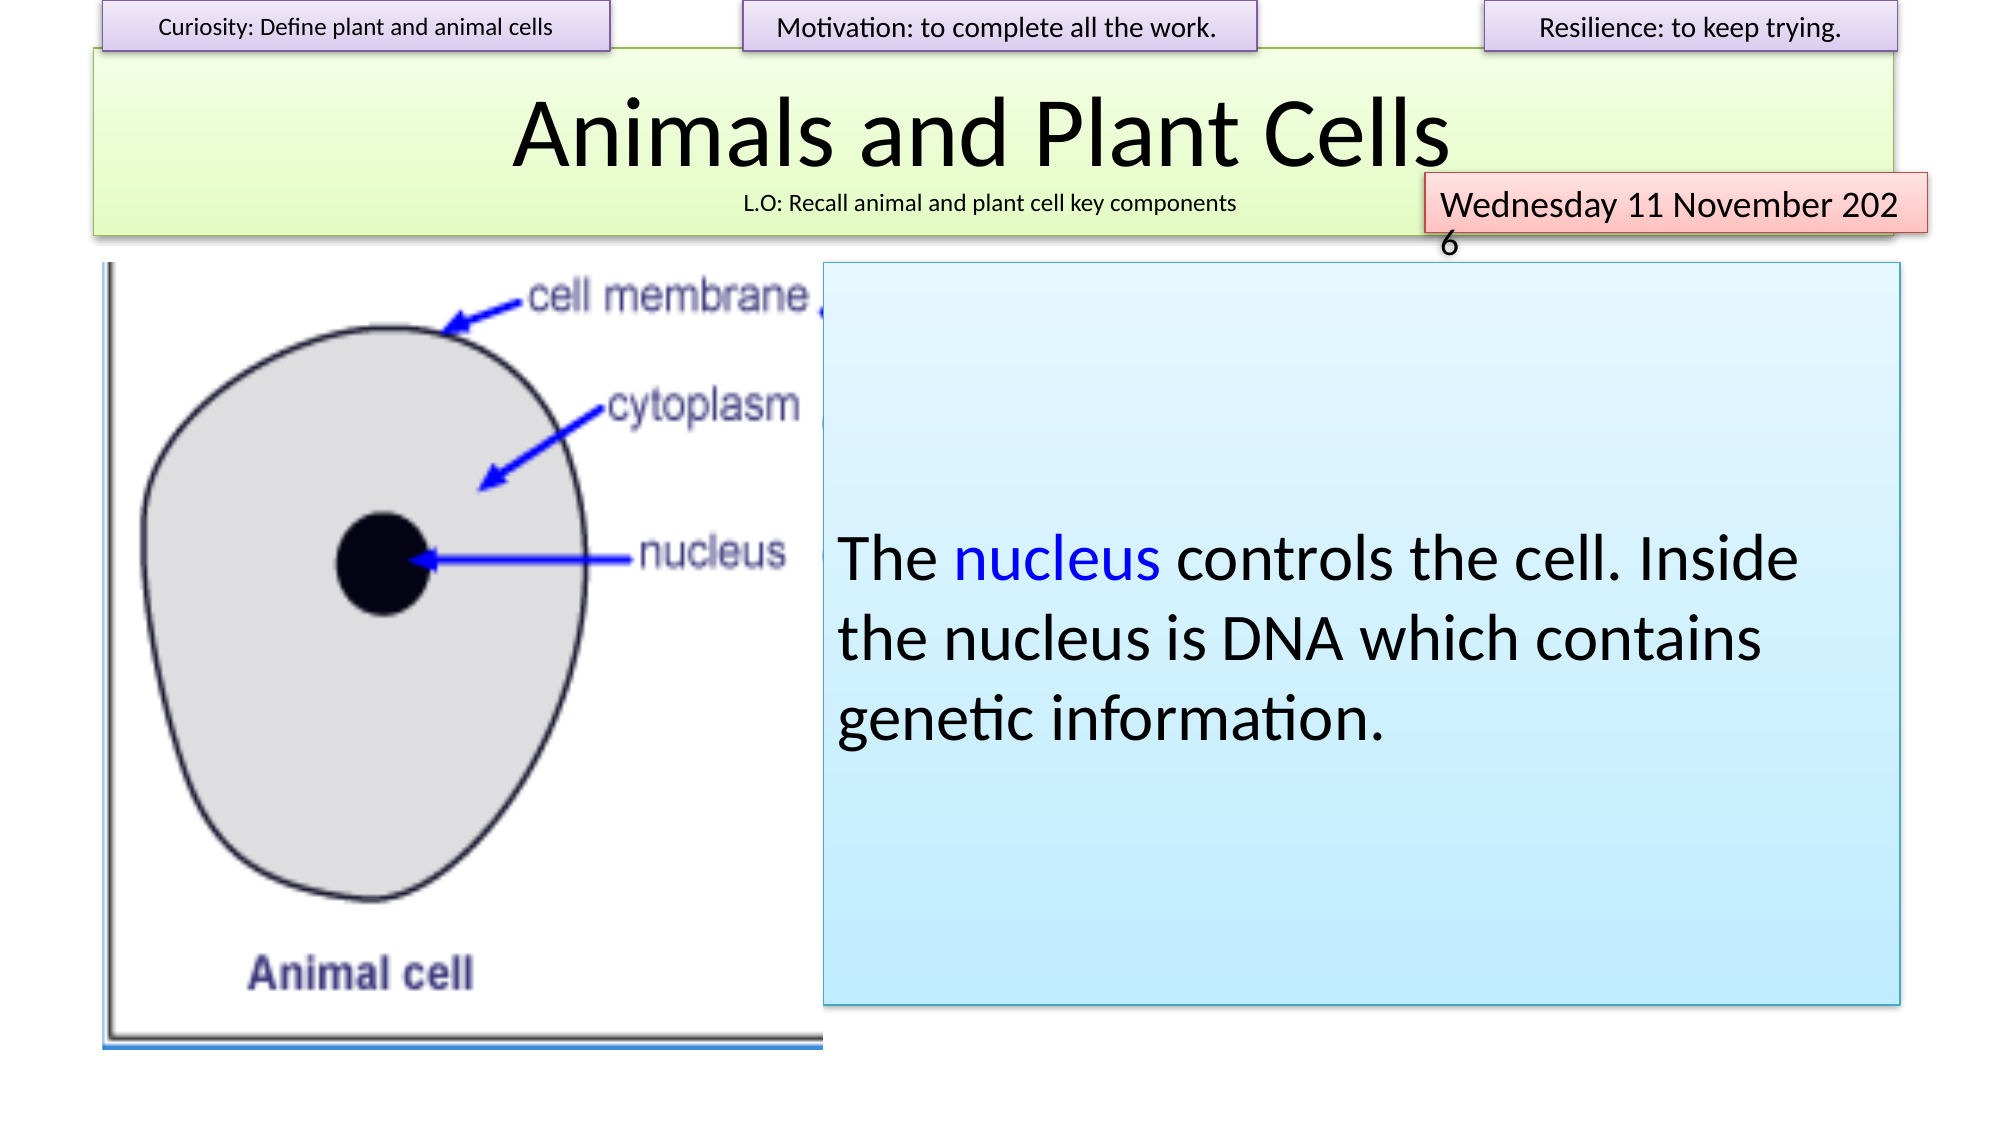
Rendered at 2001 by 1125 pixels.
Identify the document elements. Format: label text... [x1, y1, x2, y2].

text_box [102, 262, 824, 1050]
text_box Curiosity: Define plant and animal cells [102, 0, 611, 52]
list The nucleus controls the cell. Inside the nucleus is DNA which contains genetic information. [826, 262, 1901, 1006]
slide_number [1424, 172, 1928, 233]
title Animals and Plant Cells L.O: Recall animal and plant cell key components [93, 47, 1894, 236]
text_box Resilience: to keep trying. [1484, 0, 1898, 52]
text_box Motivation: to complete all the work. [742, 0, 1258, 52]
